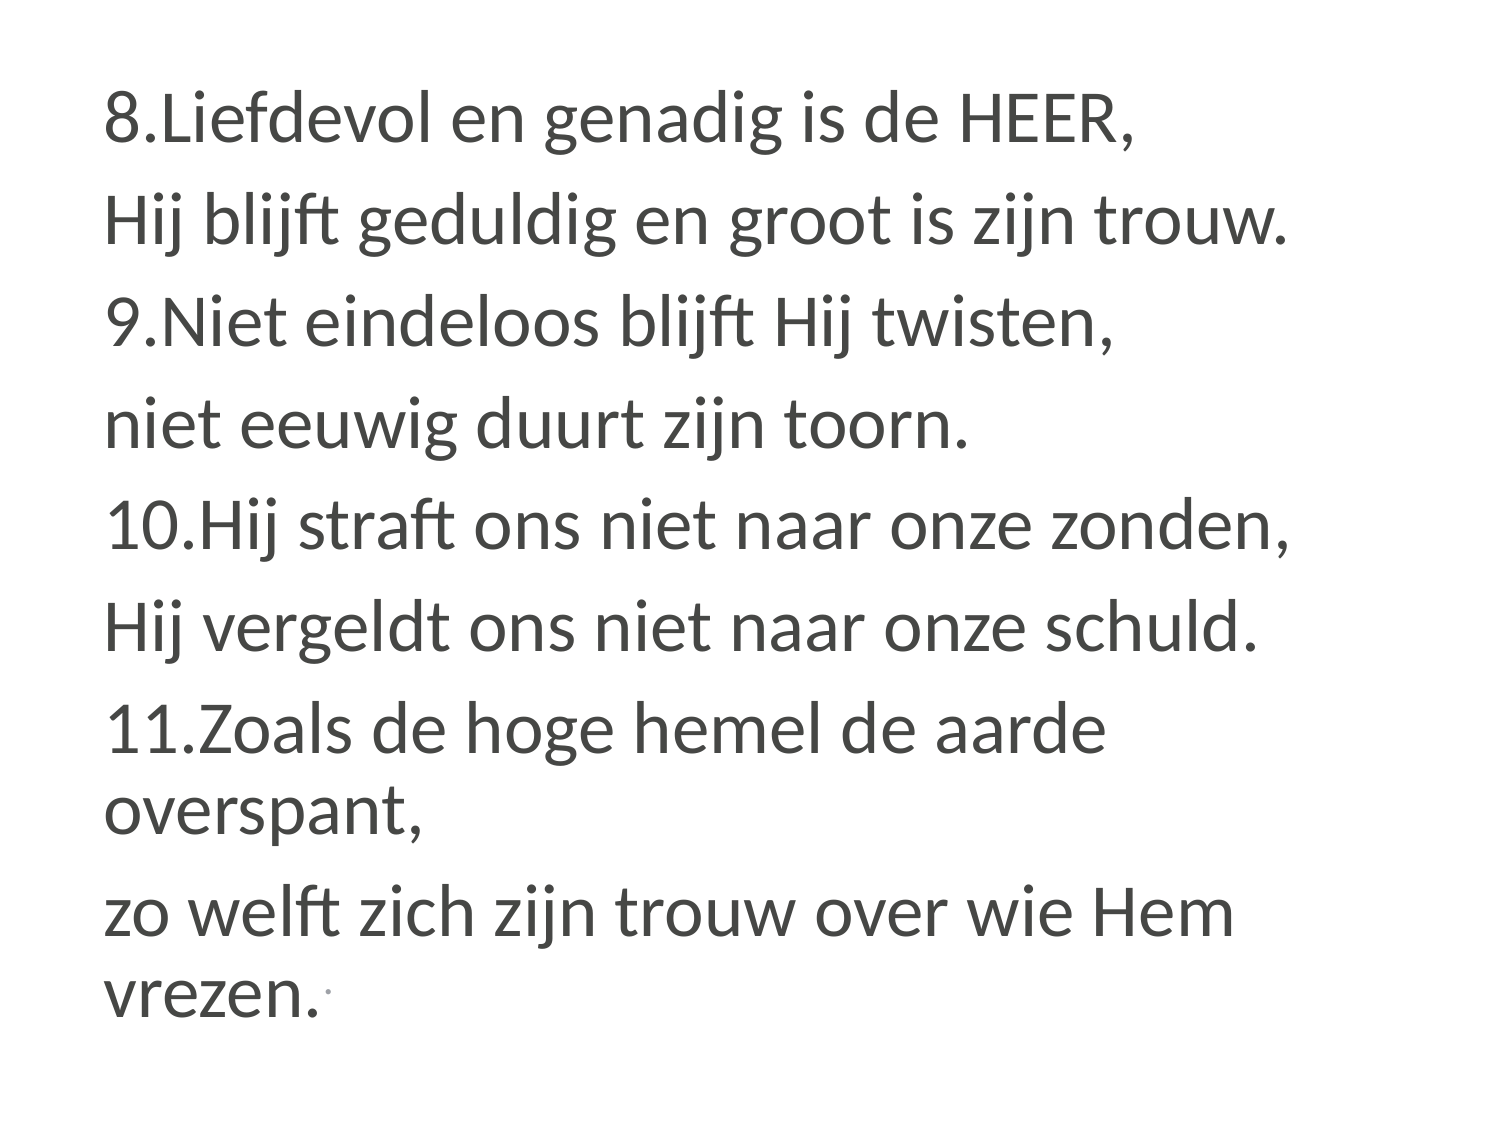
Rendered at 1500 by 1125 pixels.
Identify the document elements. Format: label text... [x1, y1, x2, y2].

list 8.Liefdevol en genadig is de HEER, Hij blijft geduldig en groot is zijn trouw. 9.Niet eindeloos blijft Hij twisten, niet eeuwig duurt zijn toorn. 10.Hij straft ons niet naar onze zonden, Hij vergeldt ons niet naar onze schuld. 11.Zoals de hoge hemel de aarde overspant, zo welft zich zijn trouw over wie Hem vrezen.. [88, 70, 1397, 1014]
